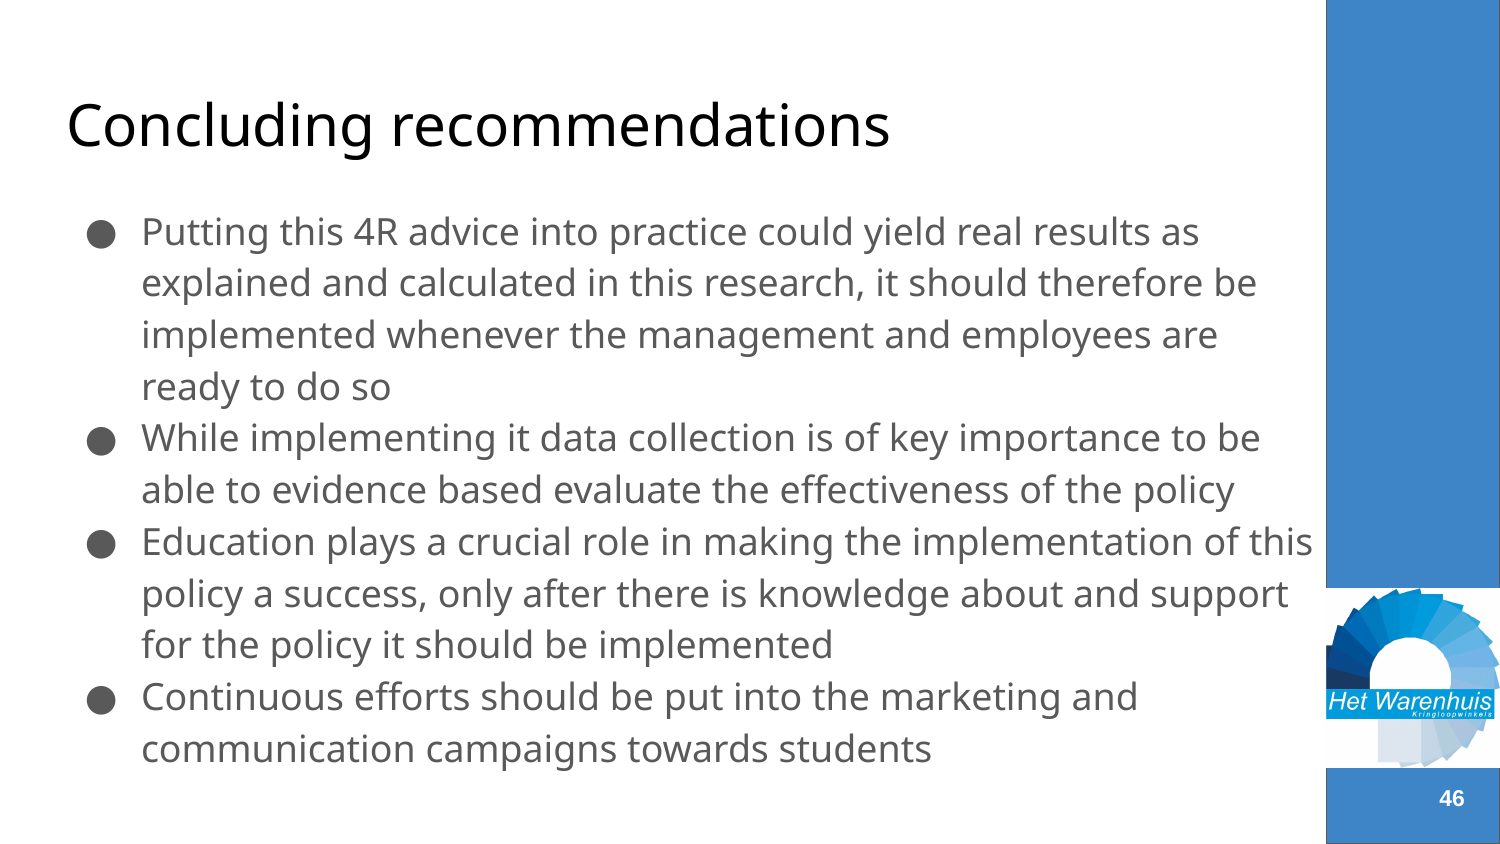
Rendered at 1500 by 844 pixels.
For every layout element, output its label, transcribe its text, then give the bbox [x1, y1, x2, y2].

slide_number ‹#› [1389, 764, 1480, 830]
picture [1377, 692, 1382, 709]
picture [1412, 697, 1416, 708]
picture [1326, 588, 1500, 768]
picture [1462, 697, 1466, 709]
picture [1440, 697, 1445, 705]
picture [1420, 699, 1431, 708]
picture [1434, 697, 1438, 709]
title Concluding recommendations [51, 72, 1325, 167]
picture [1402, 697, 1409, 709]
picture [1384, 692, 1393, 709]
picture [1338, 692, 1346, 709]
picture [1348, 699, 1359, 709]
list Putting this 4R advice into practice could yield real results as explained and calculated in this research, it should therefore be implemented whenever the management and employees are ready to do so While implementing it data collection is of key importance to be able to evidence based evaluate the effectiveness of the policy Education plays a crucial role in making the implementation of this policy a success, only after there is knowledge about and support for the policy it should be implemented Continuous efforts should be put into the marketing and communication campaigns towards students [51, 185, 1338, 747]
picture [1362, 694, 1367, 709]
picture [1448, 695, 1452, 708]
